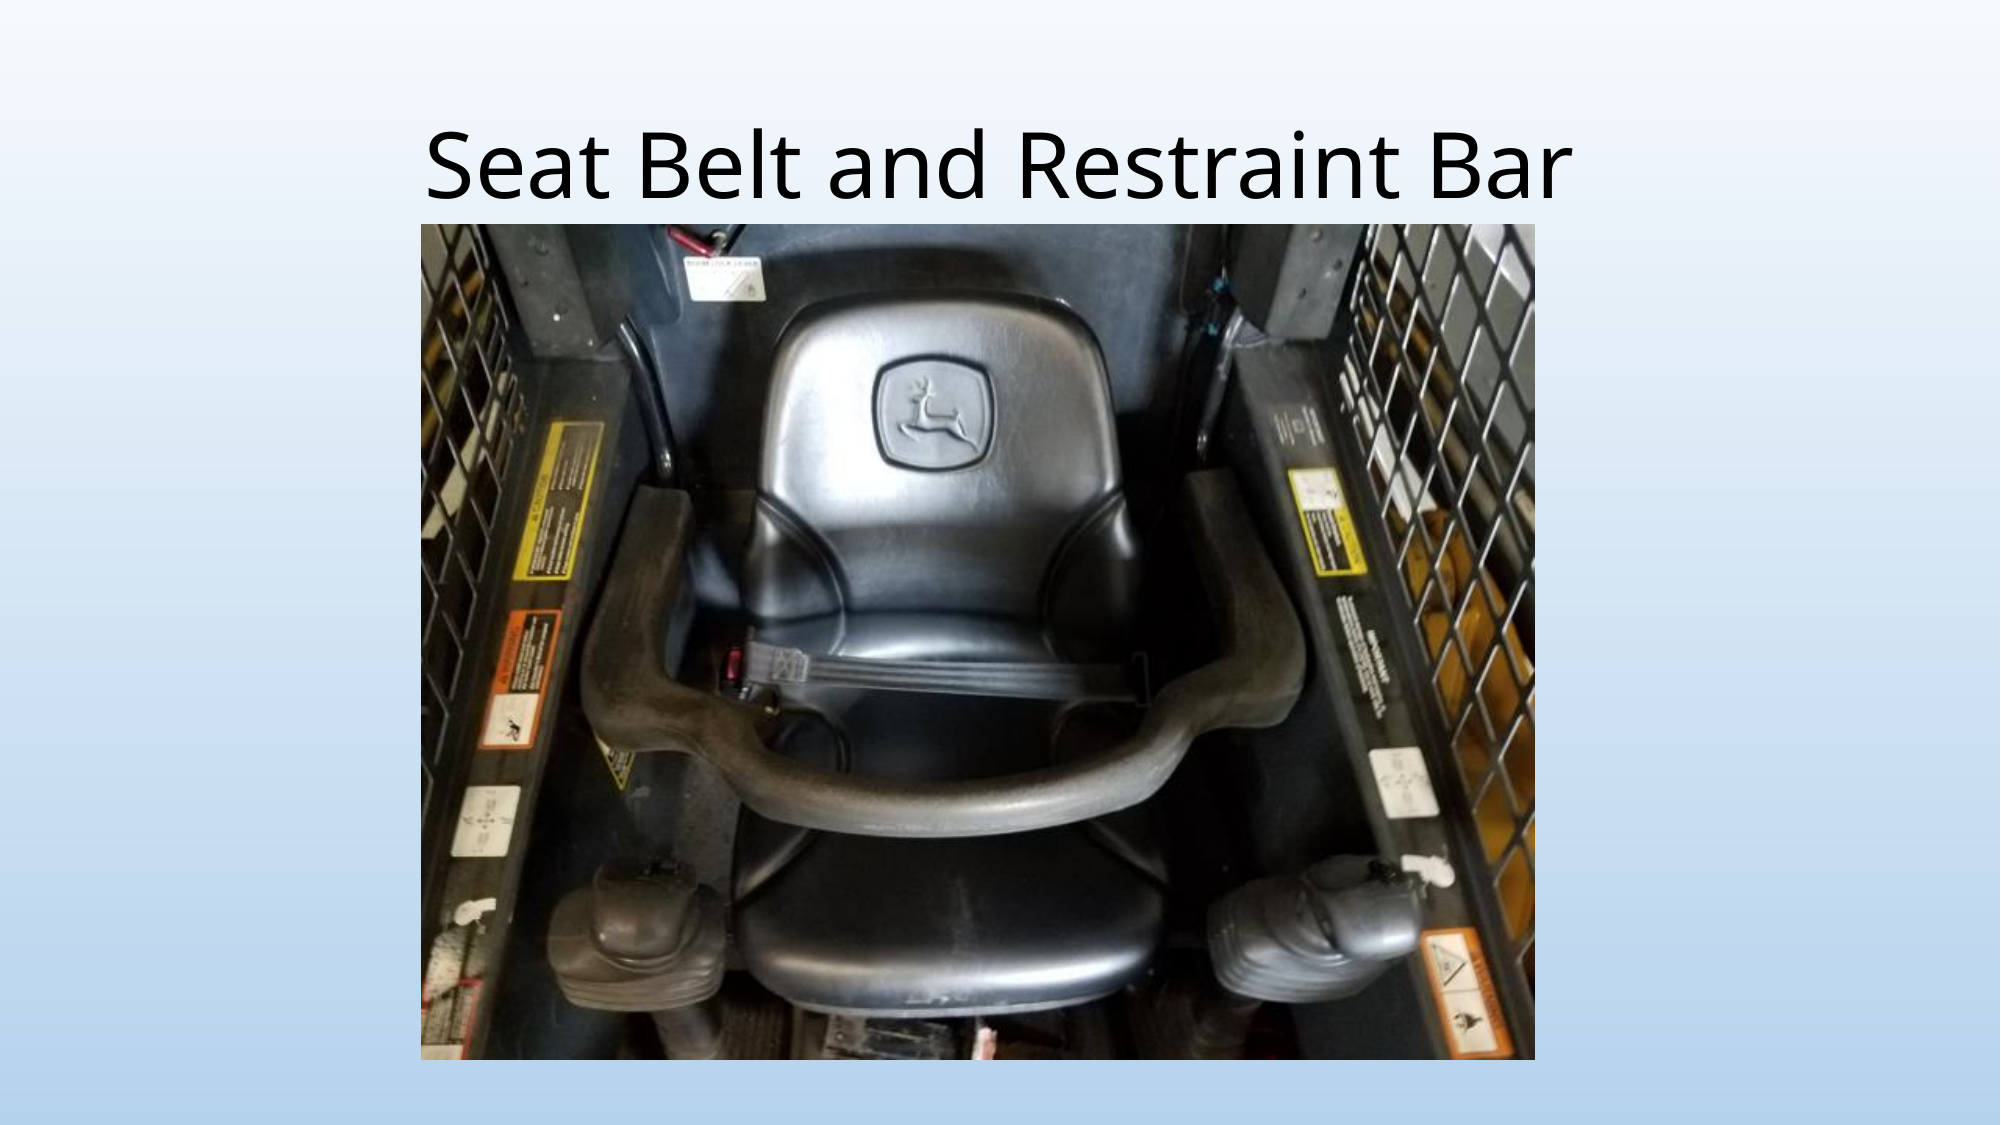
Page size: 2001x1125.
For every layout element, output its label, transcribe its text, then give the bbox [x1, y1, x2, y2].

title Seat Belt and Restraint Bar [137, 59, 1863, 278]
picture [421, 224, 1535, 1060]
